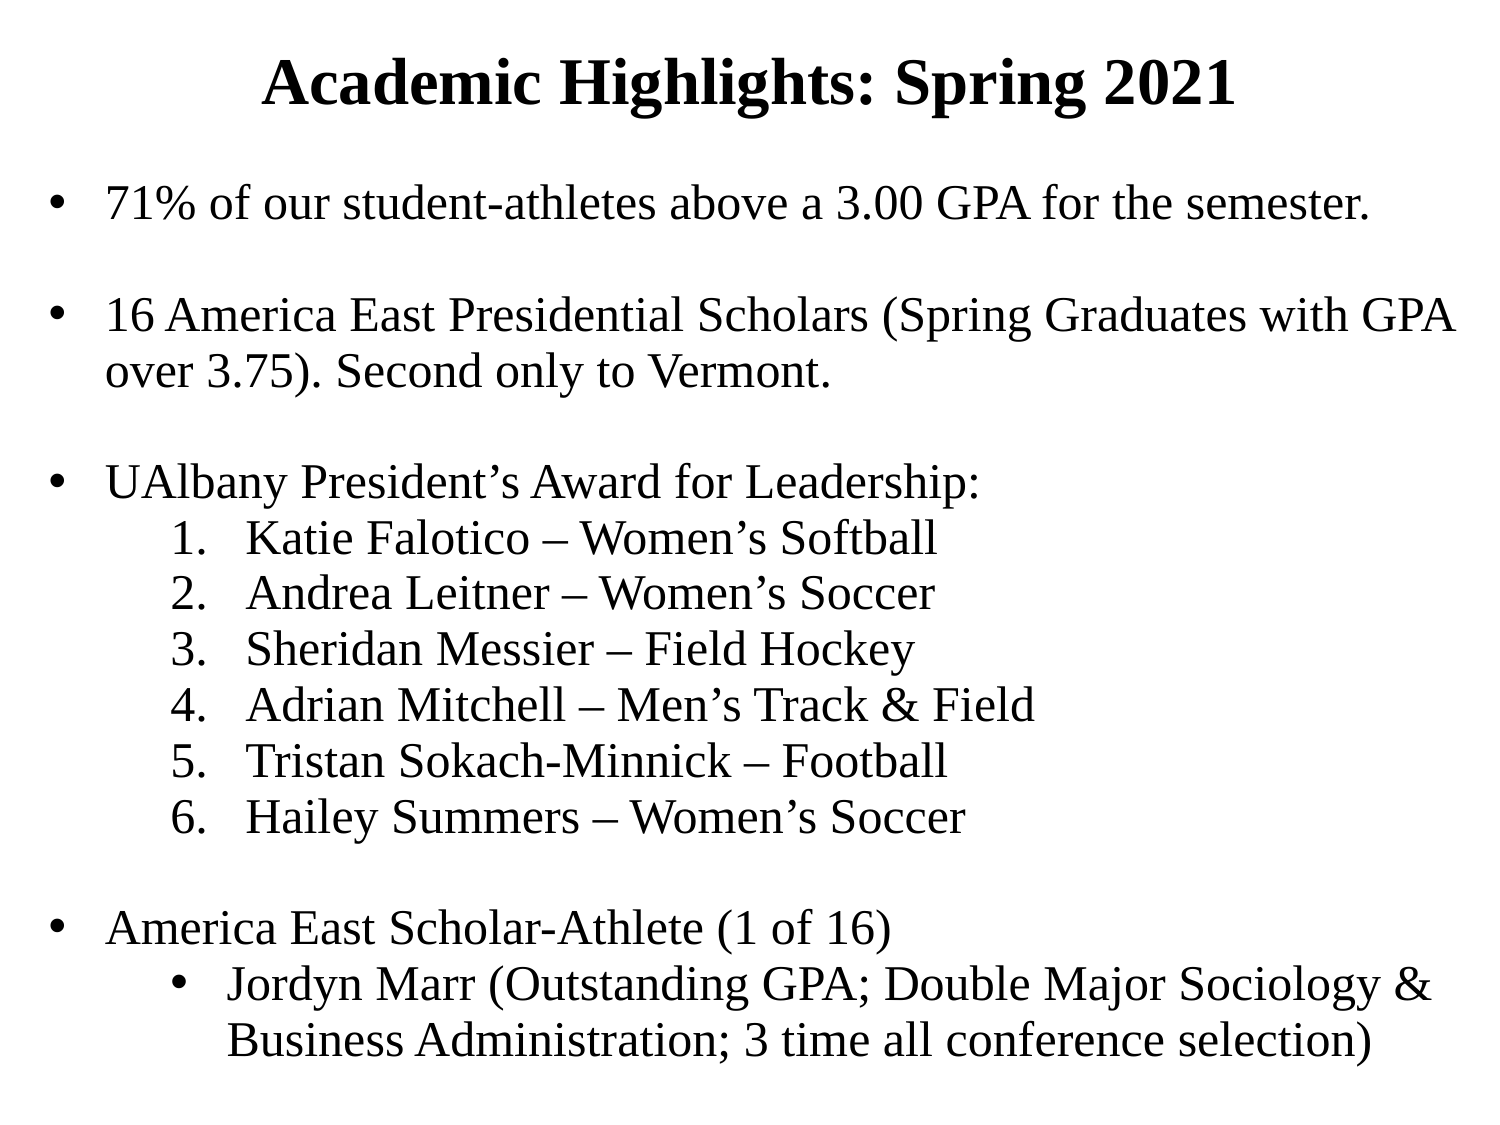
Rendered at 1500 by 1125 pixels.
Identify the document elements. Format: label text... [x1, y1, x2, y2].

title Academic Highlights: Spring 2021 [112, 37, 1388, 163]
text_box 71% of our student-athletes above a 3.00 GPA for the semester. 16 America East Presidential Scholars (Spring Graduates with GPA over 3.75). Second only to Vermont. UAlbany President’s Award for Leadership: Katie Falotico – Women’s Softball Andrea Leitner – Women’s Soccer Sheridan Messier – Field Hockey Adrian Mitchell – Men’s Track & Field Tristan Sokach-Minnick – Football Hailey Summers – Women’s Soccer America East Scholar-Athlete (1 of 16) Jordyn Marr (Outstanding GPA; Double Major Sociology & Business Administration; 3 time all conference selection) [33, 167, 1500, 1075]
